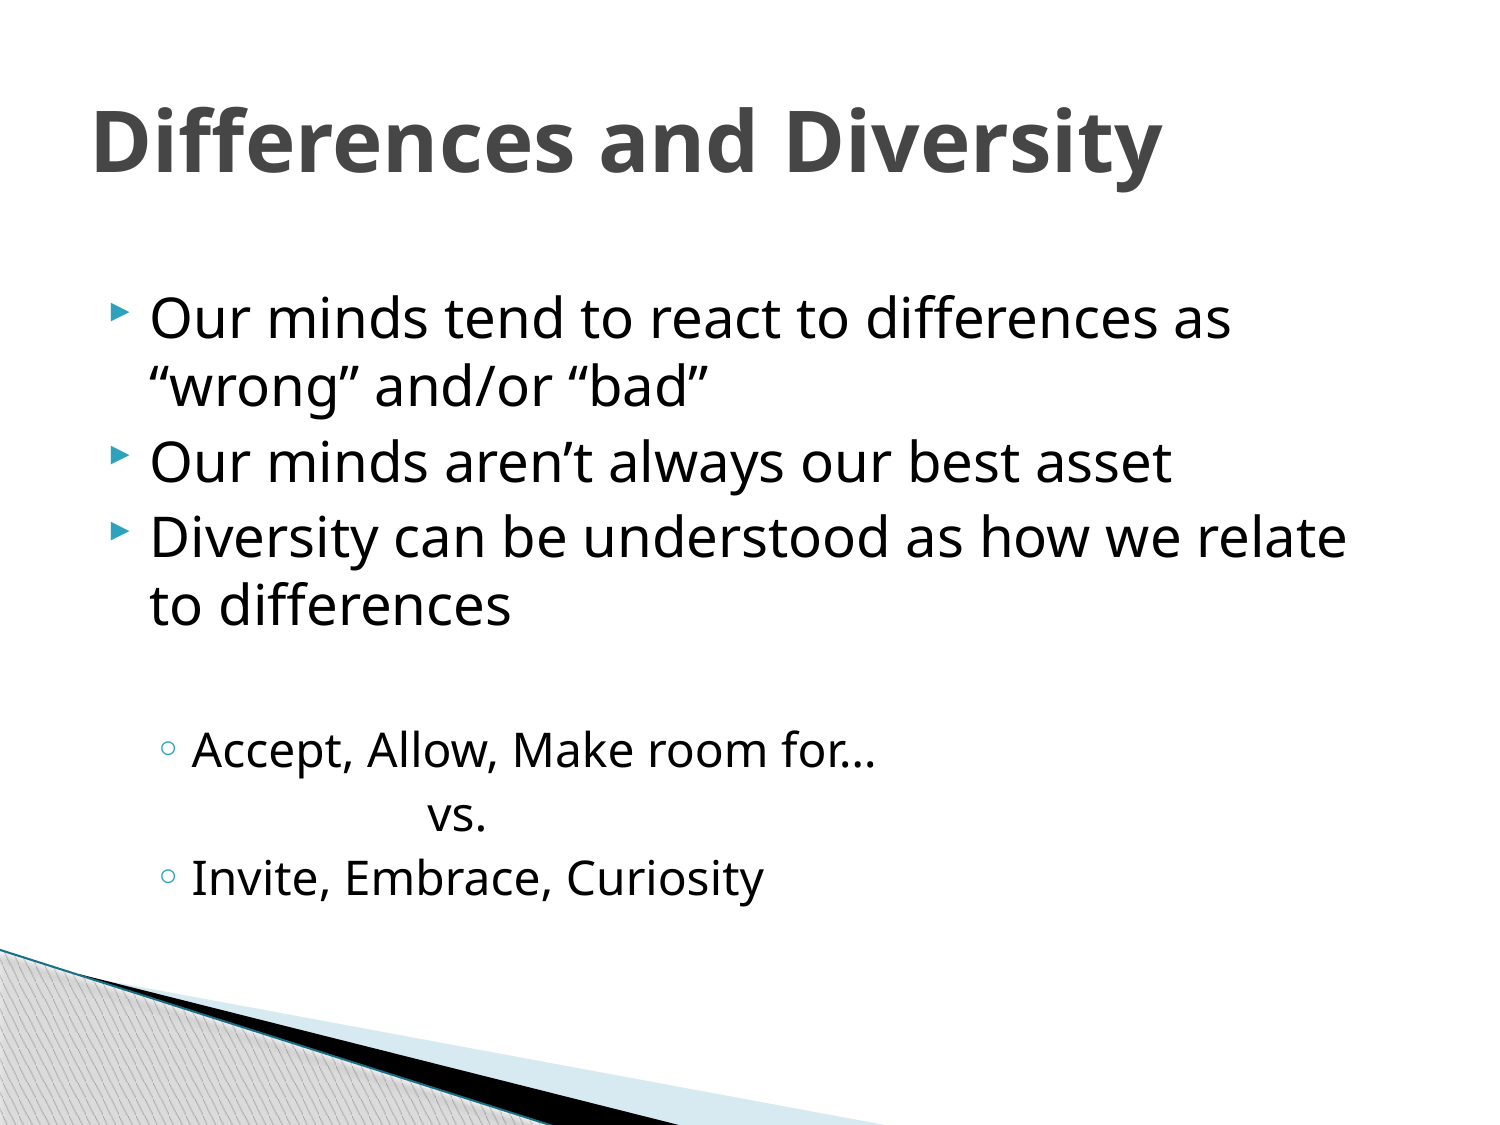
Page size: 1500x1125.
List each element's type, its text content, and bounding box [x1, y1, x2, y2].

title Differences and Diversity [75, 45, 1425, 233]
list Our minds tend to react to differences as “wrong” and/or “bad” Our minds aren’t always our best asset Diversity can be understood as how we relate to differences Accept, Allow, Make room for… vs. Invite, Embrace, Curiosity [75, 275, 1425, 1018]
